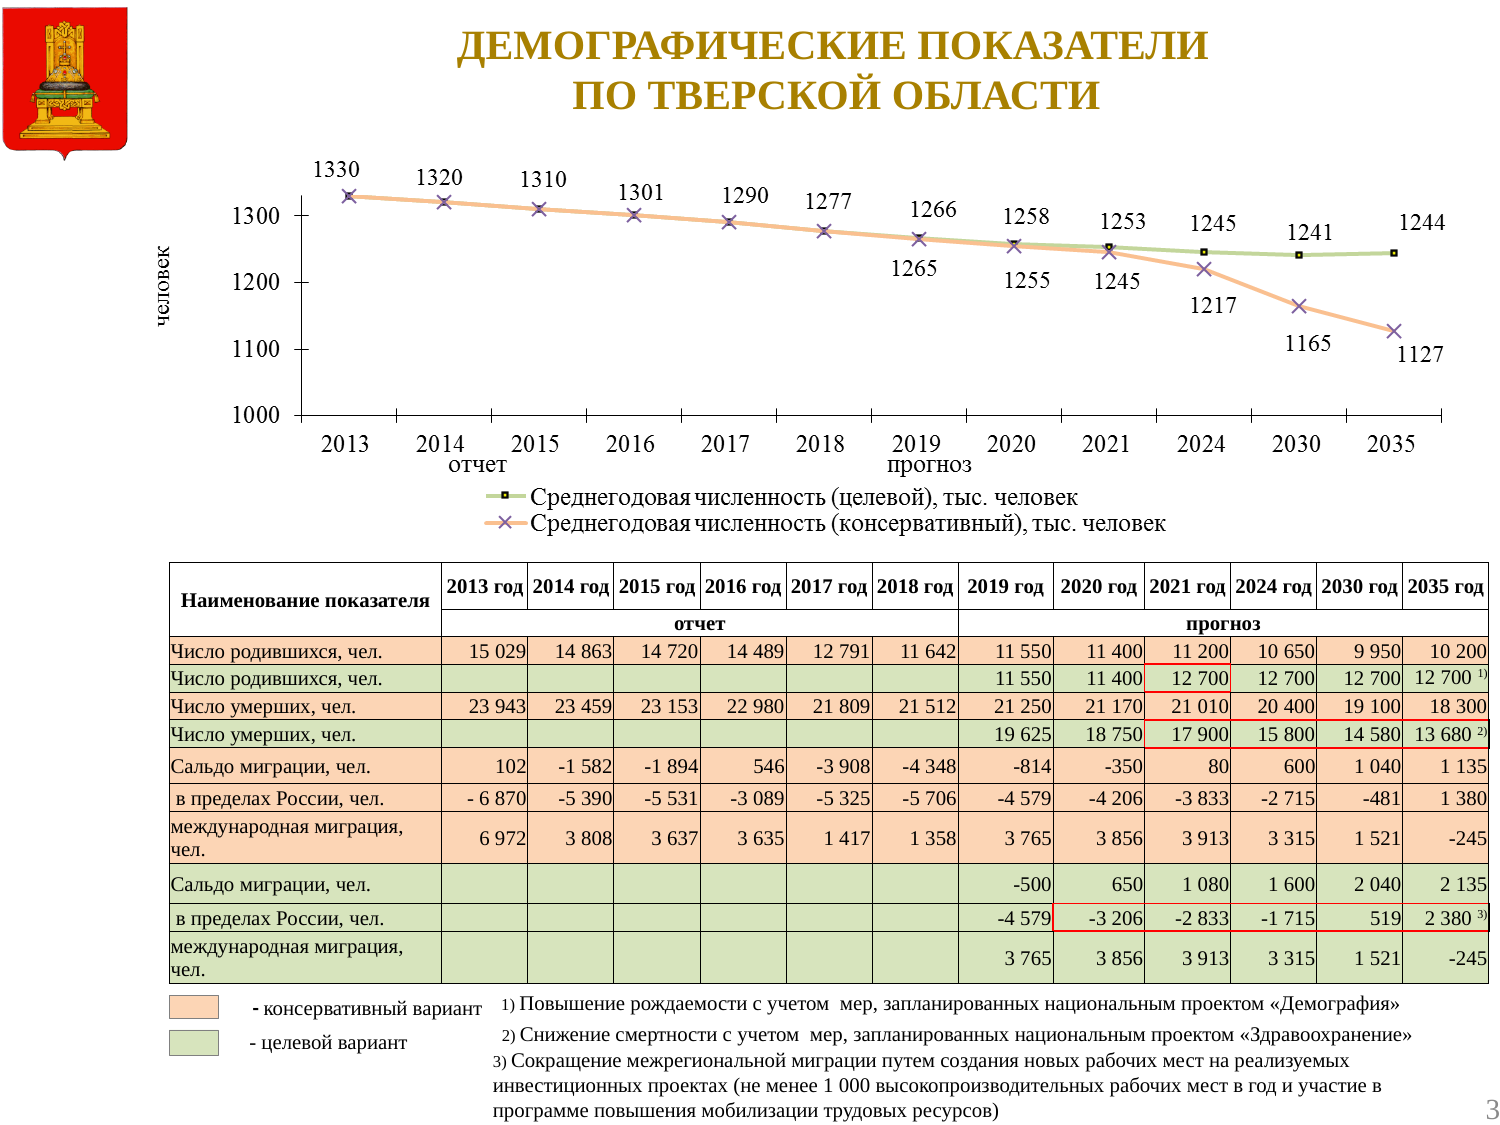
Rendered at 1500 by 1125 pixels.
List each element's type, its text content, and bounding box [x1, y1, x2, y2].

table_cell 3 913 [1145, 812, 1230, 863]
table_cell [701, 665, 786, 692]
table_cell 14 863 [528, 637, 613, 664]
table_cell прогноз [959, 610, 1488, 636]
table_cell -2 715 [1231, 784, 1316, 811]
table_header Наименование показателя [170, 563, 441, 636]
table_cell 15 029 [442, 637, 527, 664]
table_cell 1 358 [873, 812, 958, 863]
table_cell [528, 904, 613, 931]
table_cell 102 [442, 748, 527, 783]
table_cell 21 512 [873, 693, 958, 719]
table_cell [442, 864, 527, 903]
table_cell -3 089 [701, 784, 786, 811]
table_cell 3 315 [1231, 812, 1316, 863]
table_cell -2 833 [1145, 904, 1230, 930]
table_cell 1 080 [1145, 864, 1230, 903]
table_cell 1 135 [1403, 749, 1488, 783]
table_cell 15 800 [1231, 721, 1316, 747]
table_cell -245 [1403, 932, 1488, 983]
table_cell 17 900 [1145, 721, 1230, 747]
table_cell в пределах России, чел. [170, 904, 441, 931]
table_cell -5 325 [787, 784, 872, 811]
table_cell 14 580 [1317, 721, 1402, 747]
table_cell -481 [1317, 784, 1402, 811]
table_cell 21 809 [787, 693, 872, 719]
table_cell международная миграция, чел. [170, 932, 441, 983]
table_cell 9 950 [1317, 637, 1402, 664]
table_cell Число родившихся, чел. [170, 637, 441, 664]
table_cell 3 856 [1054, 932, 1144, 982]
table_cell 1 380 [1403, 784, 1488, 811]
table_header 2014 год [528, 563, 613, 609]
table_cell -4 579 [959, 784, 1053, 811]
table_cell 80 [1145, 749, 1230, 783]
table_cell [528, 932, 613, 982]
table_cell -4 579 [959, 904, 1052, 931]
table_header 2020 год [1054, 563, 1144, 609]
table_cell 10 200 [1403, 637, 1488, 664]
table_cell -4 348 [873, 748, 958, 783]
table_cell 3 315 [1231, 932, 1316, 982]
table_cell 12 791 [787, 637, 872, 664]
table_cell 13 680 2) [1403, 721, 1488, 747]
text_box 2) Снижение смертности с учетом мер, запланированных национальным проектом «Здравоохранение» [487, 1013, 1428, 1039]
text_box - целевой вариант [234, 1021, 423, 1062]
table_cell международная миграция, чел. [170, 812, 441, 863]
table_cell 21 250 [959, 693, 1053, 719]
table_cell 19 100 [1317, 693, 1402, 719]
table_cell [614, 720, 700, 747]
table_cell 19 625 [959, 720, 1053, 747]
table_cell -5 390 [528, 784, 613, 811]
table_cell [442, 932, 527, 983]
table_cell Сальдо миграции, чел. [170, 748, 441, 783]
table_cell 12 700 1) [1403, 665, 1488, 692]
table_cell [787, 720, 872, 747]
table_cell -4 206 [1054, 784, 1144, 811]
table_cell 1 417 [787, 812, 872, 863]
table_cell [614, 932, 700, 982]
text_box 3) Сокращение межрегиональной миграции путем создания новых рабочих мест на реализуемых инвестиционных проектах (не менее 1 000 высокопроизводительных рабочих мест в год и участие в программе повышения мобилизации трудовых ресурсов) [478, 1039, 1438, 1125]
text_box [135, 134, 1500, 547]
table_header 2035 год [1403, 563, 1488, 609]
table_cell 22 980 [701, 693, 786, 719]
table_cell 12 700 [1231, 665, 1316, 692]
table_cell -3 908 [787, 748, 872, 783]
table_cell [528, 864, 613, 903]
table_cell 2 040 [1317, 864, 1402, 903]
table_cell [701, 904, 786, 931]
table_cell -5 531 [614, 784, 700, 811]
table_header 2030 год [1317, 563, 1402, 609]
table_cell [787, 665, 872, 692]
table_cell [787, 932, 872, 982]
table_cell [873, 864, 958, 903]
table_cell 3 635 [701, 812, 786, 863]
table_cell 1 600 [1231, 864, 1316, 903]
table_cell 10 650 [1231, 637, 1316, 664]
table_cell [787, 904, 872, 931]
table_cell 11 400 [1054, 637, 1144, 664]
table_header 2013 год [442, 563, 527, 609]
table_cell [873, 904, 958, 931]
table_cell 11 550 [959, 665, 1053, 692]
table_cell 11 200 [1145, 637, 1230, 663]
table_cell 11 400 [1054, 665, 1144, 692]
text_box ДЕМОГРАФИЧЕСКИЕ ПОКАЗАТЕЛИ ПО ТВЕРСКОЙ ОБЛАСТИ [243, 23, 1429, 112]
table_cell -3 833 [1145, 784, 1230, 811]
table_cell 3 913 [1145, 932, 1230, 982]
table_header 2024 год [1231, 563, 1316, 609]
table_cell 2 380 3) [1403, 904, 1488, 930]
table_cell отчет [442, 610, 958, 636]
table_cell -245 [1403, 812, 1488, 863]
table_cell Сальдо миграции, чел. [170, 864, 441, 903]
table_cell [873, 932, 958, 982]
table_cell 20 400 [1231, 693, 1316, 719]
table_cell [442, 720, 527, 747]
table_cell 600 [1231, 749, 1316, 783]
table_cell Число родившихся, чел. [170, 665, 441, 692]
table_cell в пределах России, чел. [170, 784, 441, 811]
table_cell 18 750 [1054, 720, 1144, 747]
table_cell [614, 904, 700, 931]
table_cell 11 550 [959, 637, 1053, 664]
table_cell -3 206 [1054, 904, 1144, 930]
table_cell 14 489 [701, 637, 786, 664]
table_cell 12 700 [1317, 665, 1402, 692]
table_cell 3 765 [959, 932, 1053, 982]
table_cell [701, 720, 786, 747]
slide_number 3 [1463, 1085, 1500, 1125]
table_cell [614, 864, 700, 903]
table_cell [442, 665, 527, 692]
table_cell 21 170 [1054, 693, 1144, 719]
table_cell 546 [701, 748, 786, 783]
table_cell - 6 870 [442, 784, 527, 811]
table_cell 3 808 [528, 812, 613, 863]
table_header 2015 год [614, 563, 700, 609]
table_cell [701, 932, 786, 982]
table_cell -350 [1054, 748, 1144, 783]
table_header 2021 год [1145, 563, 1230, 609]
table_cell 23 153 [614, 693, 700, 719]
table_cell [873, 720, 958, 747]
table_cell [614, 665, 700, 692]
table_cell 519 [1317, 904, 1402, 930]
table_cell 21 010 [1145, 693, 1230, 719]
table_cell 3 765 [959, 812, 1053, 863]
picture [0, 0, 137, 169]
table_cell 23 459 [528, 693, 613, 719]
table_cell [701, 864, 786, 903]
table_cell -5 706 [873, 784, 958, 811]
table_cell [528, 665, 613, 692]
table_cell 1 521 [1317, 932, 1402, 982]
table_header 2017 год [787, 563, 872, 609]
table_cell -1 894 [614, 748, 700, 783]
table_cell -500 [959, 864, 1053, 903]
table_cell 6 972 [442, 812, 527, 863]
text_box 1) Повышение рождаемости с учетом мер, запланированных национальным проектом «Демография» [486, 982, 1416, 1023]
text_box [167, 1028, 220, 1057]
text_box - консервативный вариант [237, 986, 487, 1027]
table_cell [528, 720, 613, 747]
table_cell [442, 904, 527, 931]
table_cell 1 040 [1317, 749, 1402, 783]
table_cell [873, 665, 958, 692]
table_cell 18 300 [1403, 693, 1488, 719]
table_header 2018 год [873, 563, 958, 609]
table_cell 11 642 [873, 637, 958, 664]
table_cell -1 715 [1231, 904, 1316, 930]
table_cell 650 [1054, 864, 1144, 903]
table_cell 1 521 [1317, 812, 1402, 863]
table_cell Число умерших, чел. [170, 693, 441, 719]
table_cell Число умерших, чел. [170, 720, 441, 747]
table_cell [787, 864, 872, 903]
text_box [167, 993, 220, 1020]
table_cell 12 700 [1145, 665, 1230, 691]
table_cell 23 943 [442, 693, 527, 719]
table_header 2019 год [959, 563, 1053, 609]
table_cell 3 637 [614, 812, 700, 863]
table_cell 2 135 [1403, 864, 1488, 903]
table_header 2016 год [701, 563, 786, 609]
table_cell -1 582 [528, 748, 613, 783]
table_cell 14 720 [614, 637, 700, 664]
table_cell 3 856 [1054, 812, 1144, 863]
table_cell -814 [959, 748, 1053, 783]
